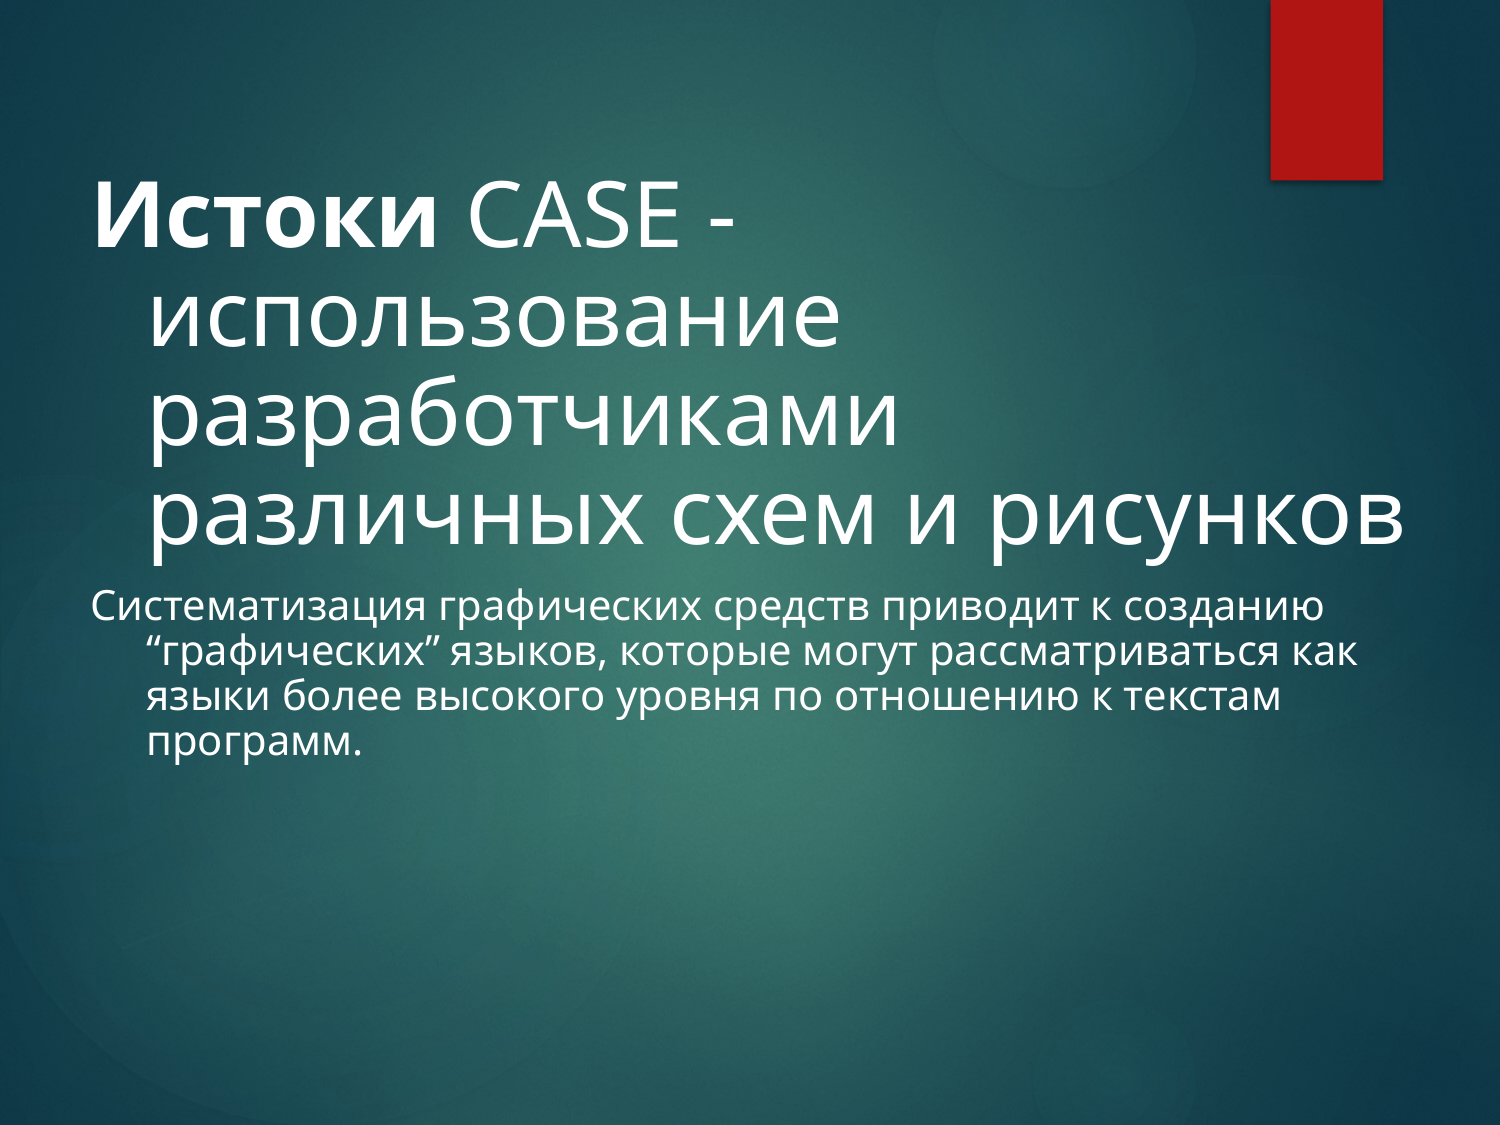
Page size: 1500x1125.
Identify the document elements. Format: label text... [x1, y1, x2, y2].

picture [0, 0, 1500, 1125]
list Истоки CASE - использование разработчиками различных схем и рисунков Систематизация графических средств приводит к созданию “графических” языков, которые могут рассматриваться как языки более высокого уровня по отношению к текстам программ. [75, 160, 1425, 1005]
